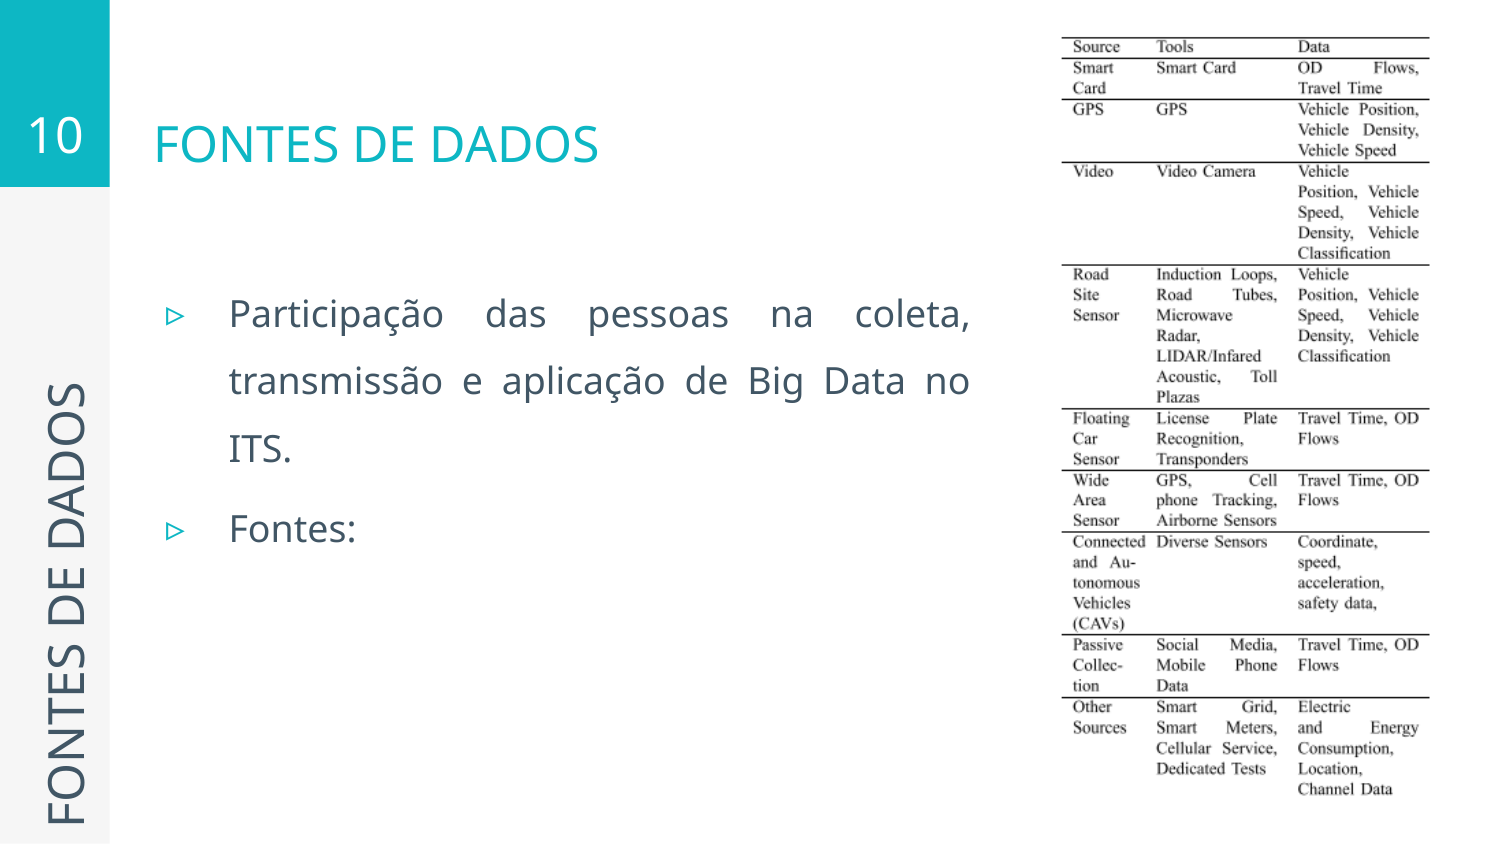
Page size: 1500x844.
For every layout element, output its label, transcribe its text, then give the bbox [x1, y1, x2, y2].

slide_number 10 [0, 0, 110, 187]
list Participação das pessoas na coleta, transmissão e aplicação de Big Data no ITS. Fontes: [138, 252, 987, 808]
title FONTES DE DADOS [138, 0, 722, 188]
text_box FONTES DE DADOS [0, 187, 110, 844]
picture [1039, 25, 1443, 809]
